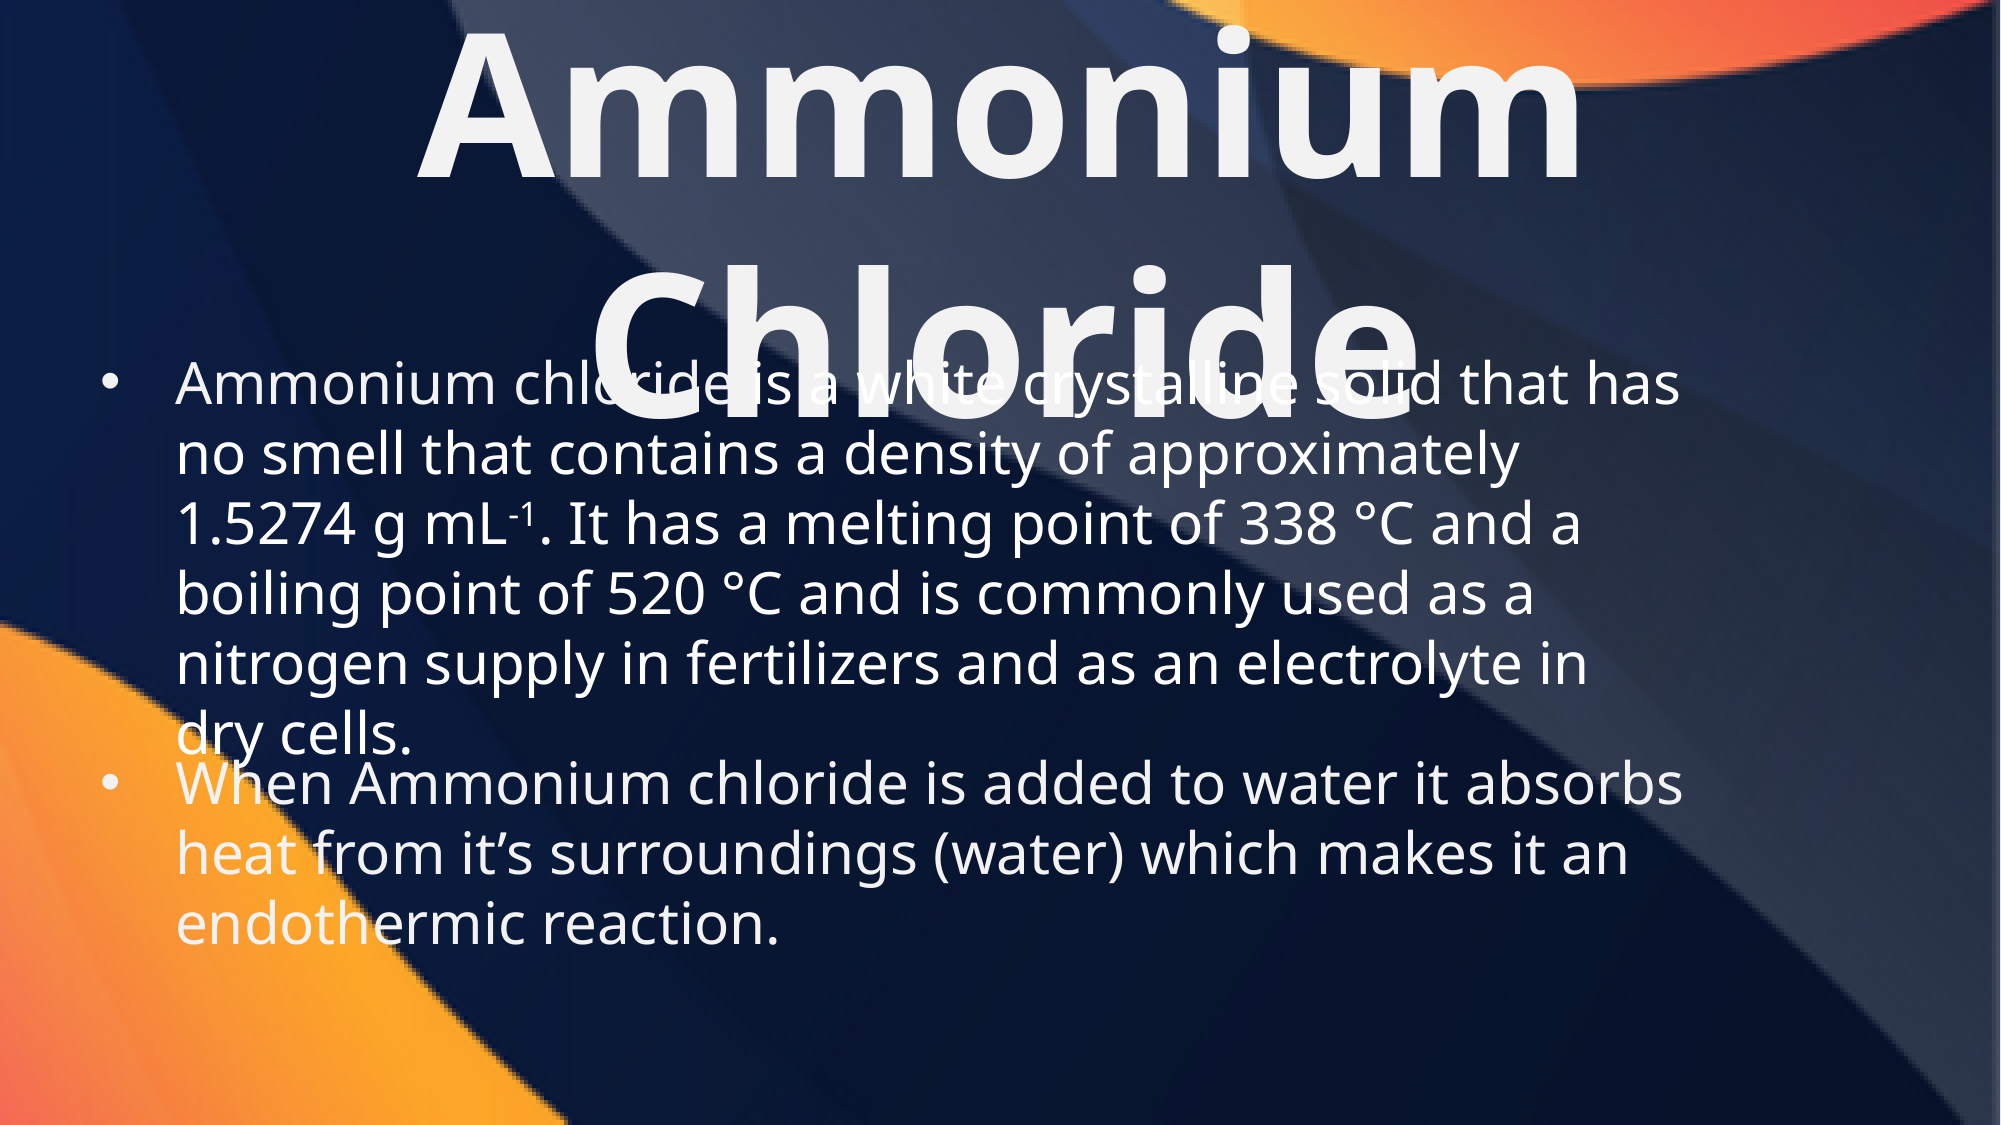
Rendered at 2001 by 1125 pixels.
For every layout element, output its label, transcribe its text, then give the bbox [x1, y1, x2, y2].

text_box Ammonium chloride is a white crystalline solid that has no smell that contains a density of approximately 1.5274 g mL-1. It has a melting point of 338 °C and a boiling point of 520 °C and is commonly used as a nitrogen supply in fertilizers and as an electrolyte in dry cells. [85, 338, 1704, 738]
picture [0, 0, 2001, 1125]
text_box Ammonium Chloride [160, 0, 1850, 465]
text_box When Ammonium chloride is added to water it absorbs heat from it’s surroundings (water) which makes it an endothermic reaction. [85, 738, 1704, 964]
